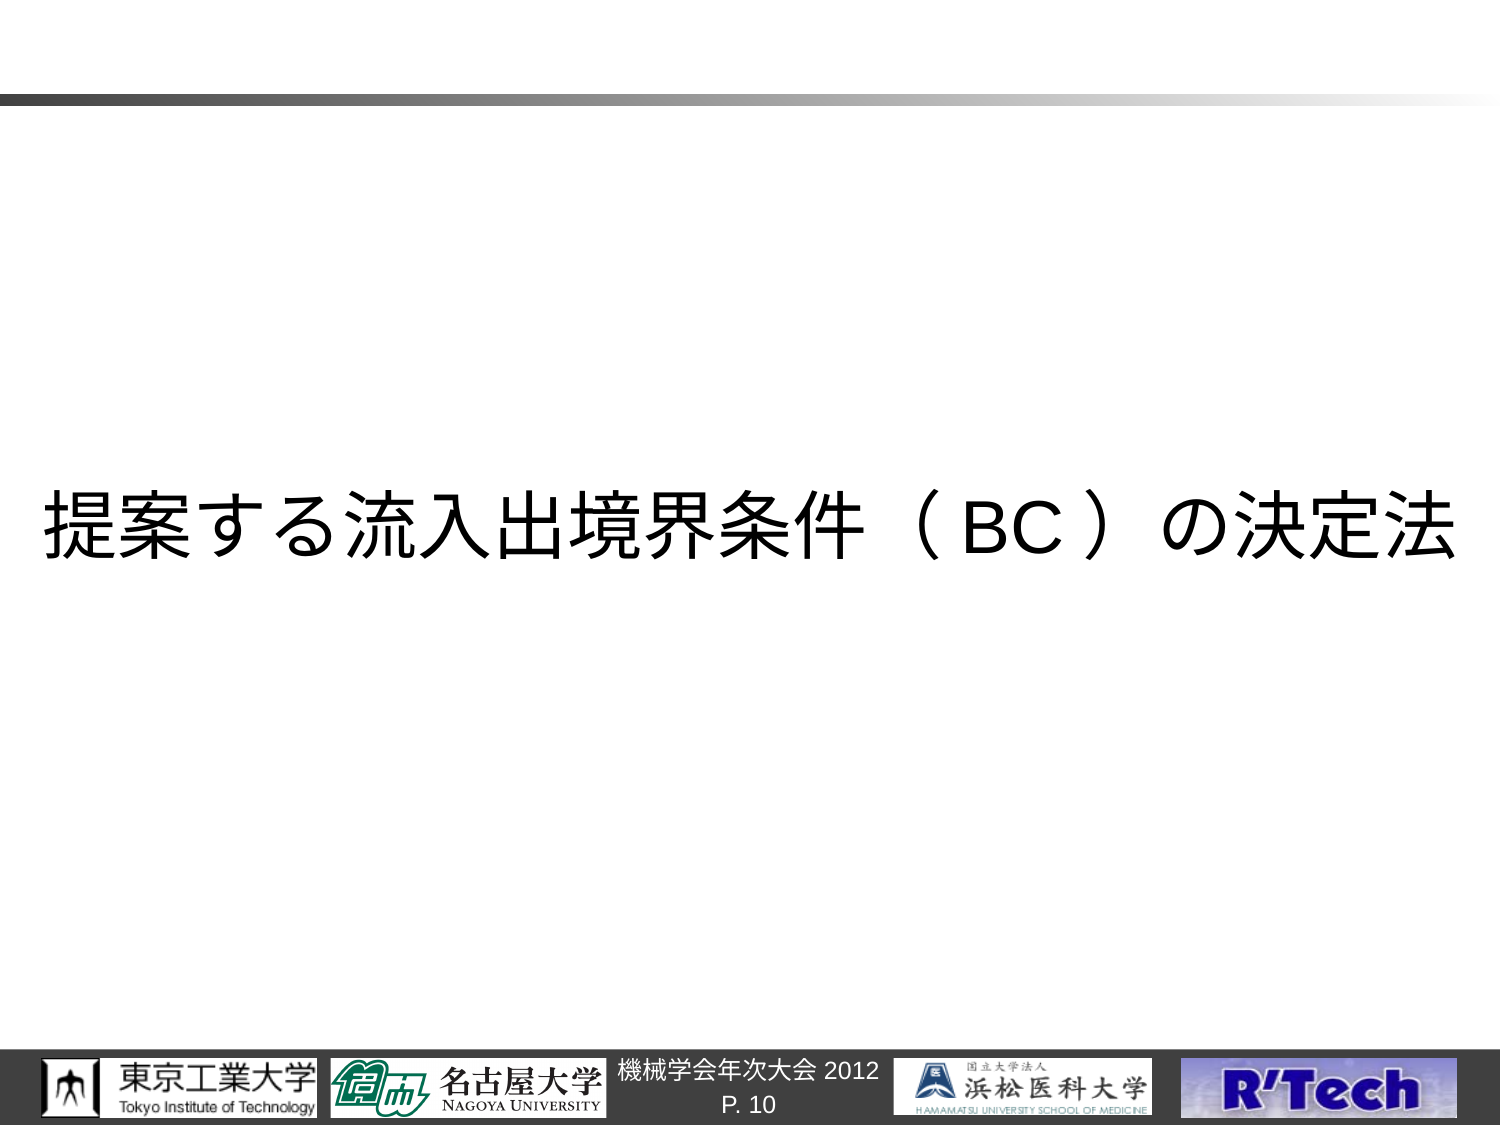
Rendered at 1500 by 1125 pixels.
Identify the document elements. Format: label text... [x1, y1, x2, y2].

picture [330, 1058, 607, 1118]
picture [41, 1058, 317, 1118]
list 提案する流入出境界条件（BC）の決定法 [41, 102, 1459, 1050]
picture [1181, 1058, 1457, 1118]
slide_number P. 10 [662, 1087, 836, 1120]
picture [893, 1058, 1152, 1115]
